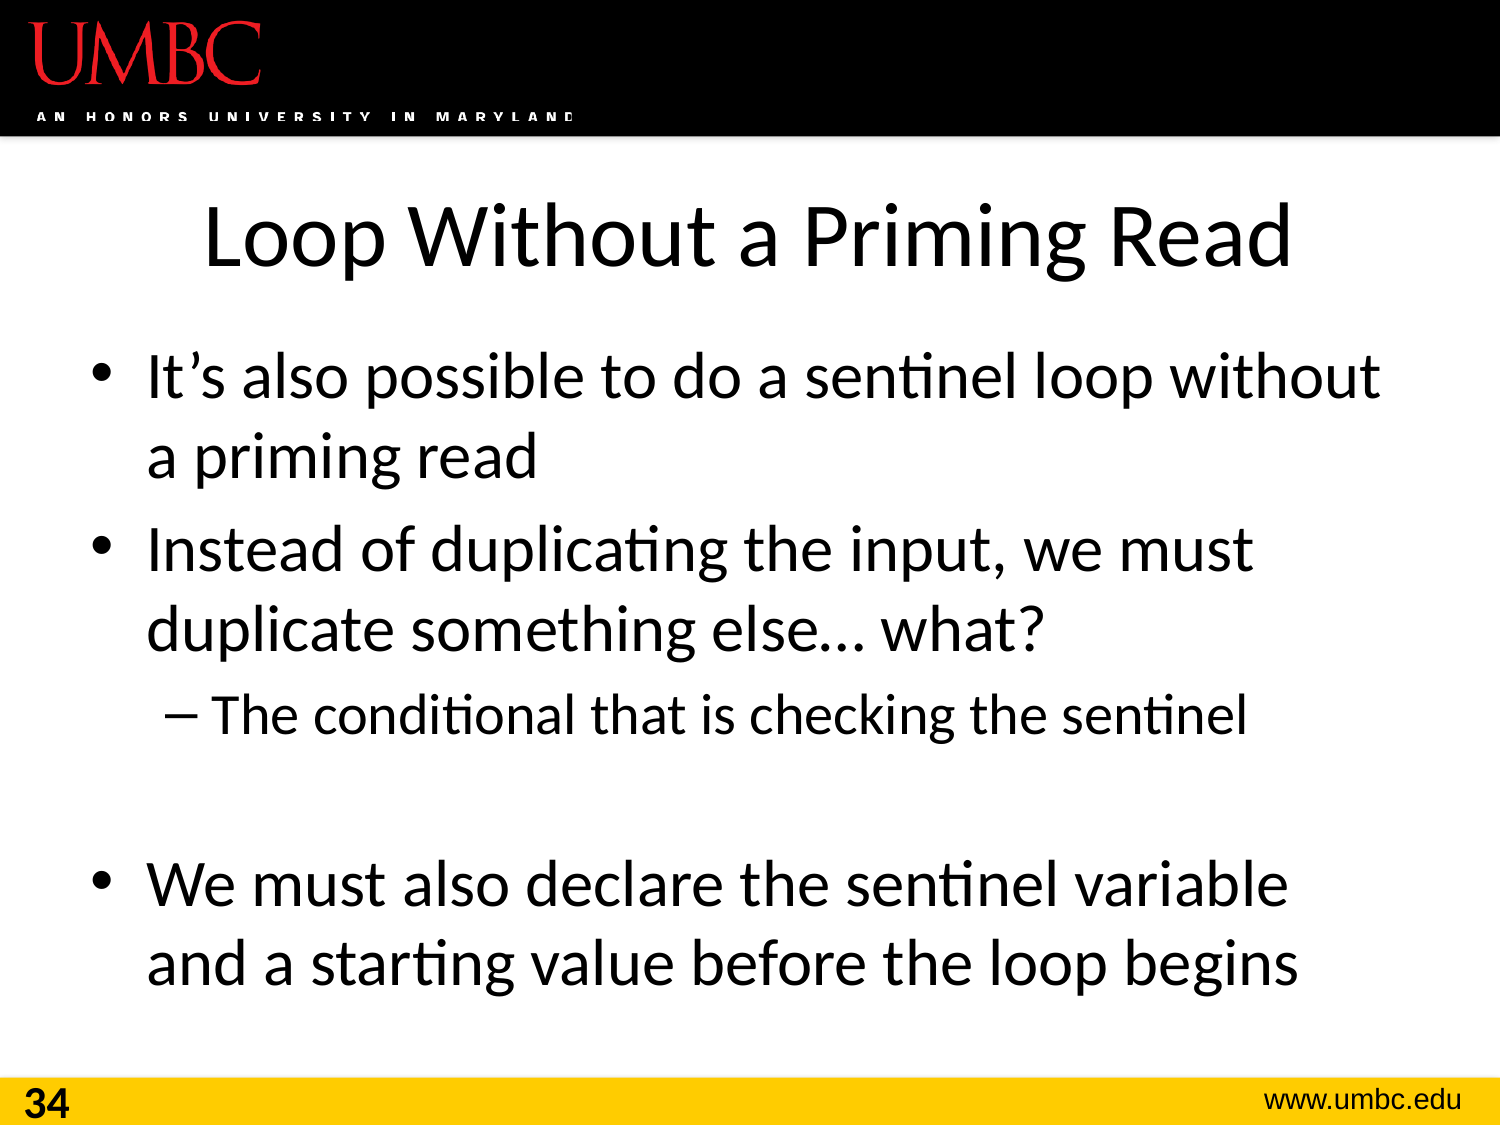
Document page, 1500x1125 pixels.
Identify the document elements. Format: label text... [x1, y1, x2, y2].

slide_number 34 [0, 1065, 94, 1125]
list It’s also possible to do a sentinel loop without a priming read Instead of duplicating the input, we must duplicate something else… what? The conditional that is checking the sentinel We must also declare the sentinel variable and a starting value before the loop begins [75, 324, 1425, 1066]
title Loop Without a Priming Read [75, 136, 1425, 324]
